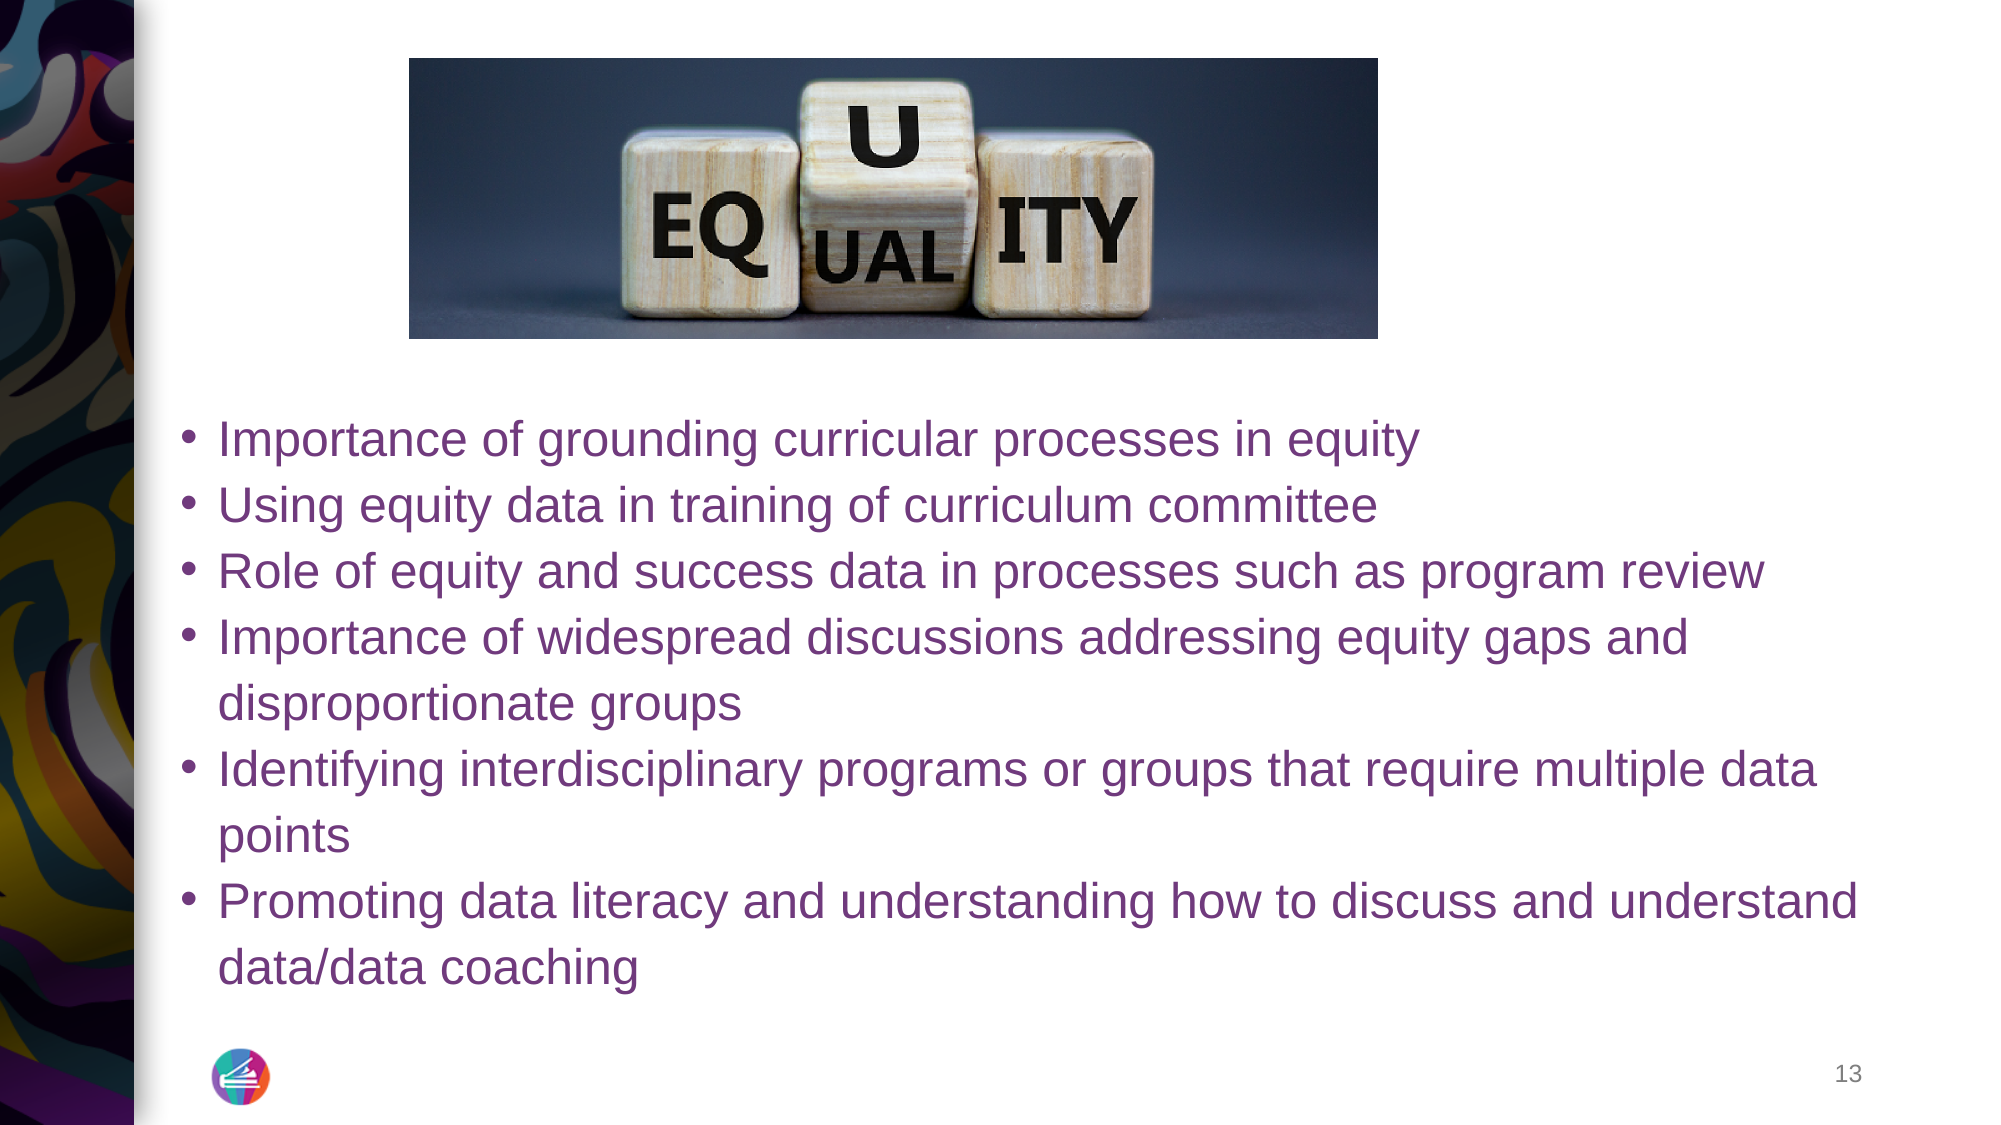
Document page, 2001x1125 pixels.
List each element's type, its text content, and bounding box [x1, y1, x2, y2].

picture [0, 0, 134, 1125]
slide_number ‹#› [1712, 1042, 1863, 1103]
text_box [409, 58, 1378, 339]
picture [209, 1046, 272, 1108]
list Importance of grounding curricular processes in equity Using equity data in training of curriculum committee Role of equity and success data in processes such as program review Importance of widespread discussions addressing equity gaps and disproportionate groups Identifying interdisciplinary programs or groups that require multiple data points Promoting data literacy and understanding how to discuss and understand data/data coaching [165, 393, 1904, 1014]
